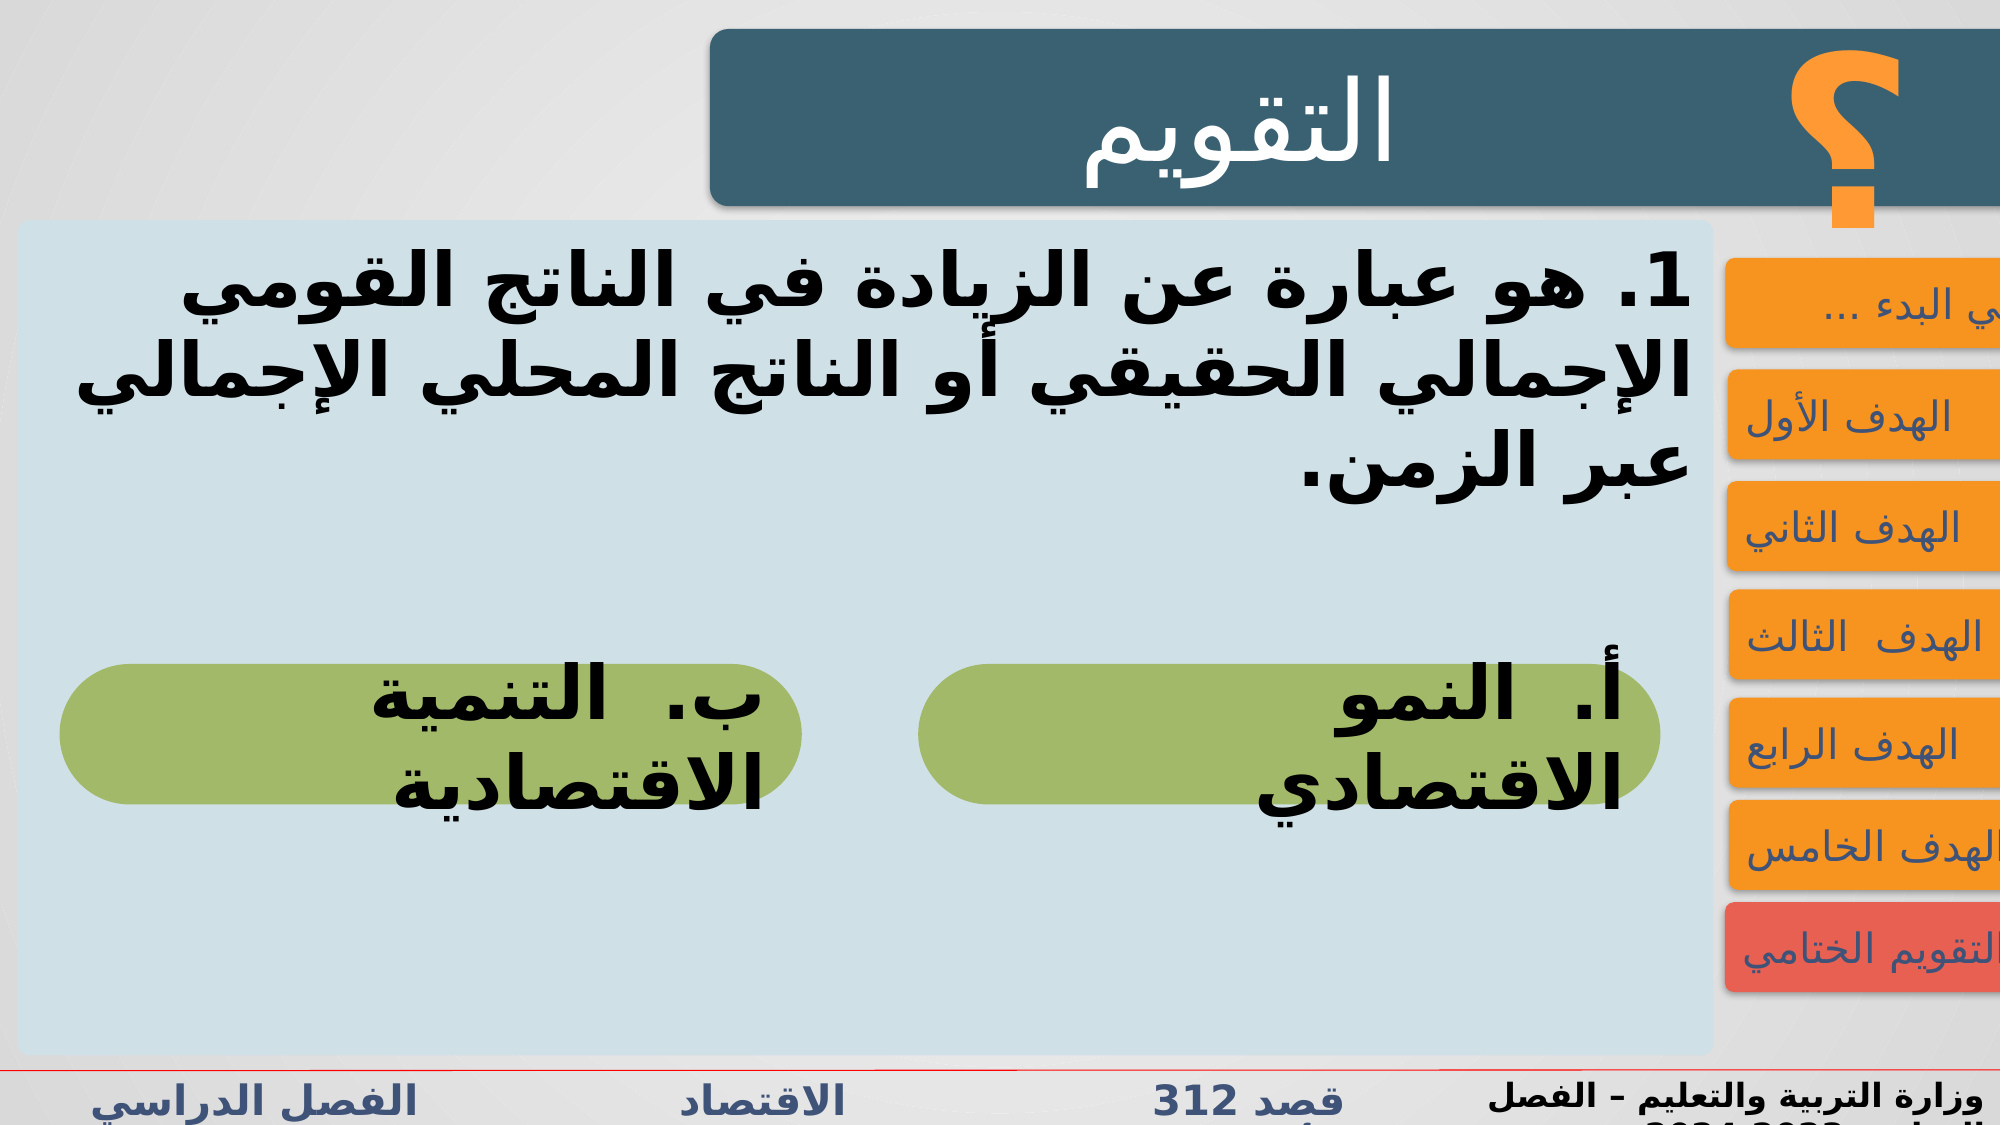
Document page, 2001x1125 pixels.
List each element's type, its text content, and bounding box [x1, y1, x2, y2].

text_box الهدف الثاني [1725, 480, 2000, 573]
text_box الهدف الرابع [1727, 696, 2000, 789]
text_box 1. هو عبارة عن الزيادة في الناتج القومي الإجمالي الحقيقي أو الناتج المحلي الإجمالي عبر الزمن. [16, 219, 1715, 1057]
text_box الهدف الخامس [1727, 798, 2000, 891]
text_box [708, 27, 1813, 208]
text_box ب. التنمية الاقتصادية [58, 662, 803, 806]
text_box [1930, 27, 2000, 208]
text_box فــــي البدء ... [1724, 256, 2000, 349]
text_box قصد 312 الاقتصاد الفصل الدراسي الأول الدرس 3-2: التنمية الاقتصادية [0, 1071, 1361, 1125]
text_box التقويم [1064, 41, 1415, 192]
text_box الهدف الثالث [1727, 588, 2000, 681]
text_box الهدف الأول [1726, 368, 2000, 461]
text_box وزارة التربية والتعليم – الفصل الدراسي2023-2024 [1401, 1071, 2000, 1125]
text_box التقويم الختامي [1723, 901, 2000, 994]
text_box أ. النمو الاقتصادي [917, 662, 1662, 806]
text_box قصد 312 الاقتصاد الفصل الدراسي الأول الدرس 3-2: التنمية الاقتصادية [0, 1065, 1361, 1069]
text_box ؟ [1813, 0, 1930, 256]
